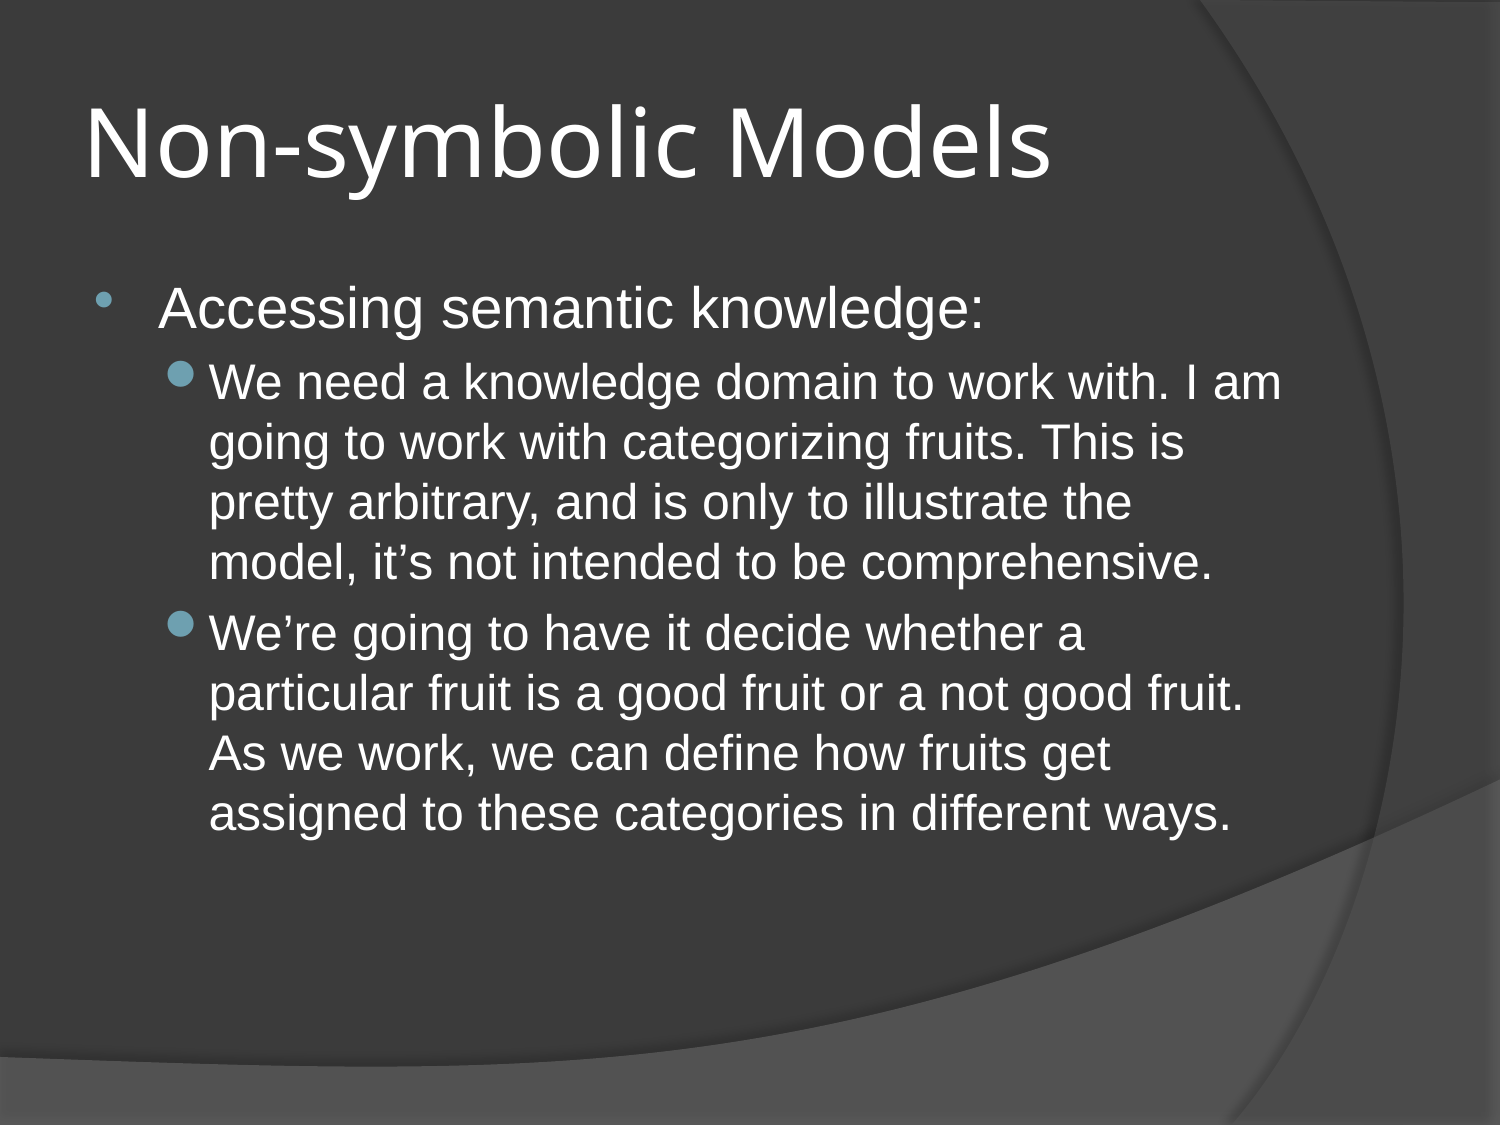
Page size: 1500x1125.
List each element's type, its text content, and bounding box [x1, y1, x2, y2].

list Accessing semantic knowledge: We need a knowledge domain to work with. I am going to work with categorizing fruits. This is pretty arbitrary, and is only to illustrate the model, it’s not intended to be comprehensive. We’re going to have it decide whether a particular fruit is a good fruit or a not good fruit. As we work, we can define how fruits get assigned to these categories in different ways. [75, 262, 1300, 1005]
title Non-symbolic Models [75, 45, 1300, 233]
